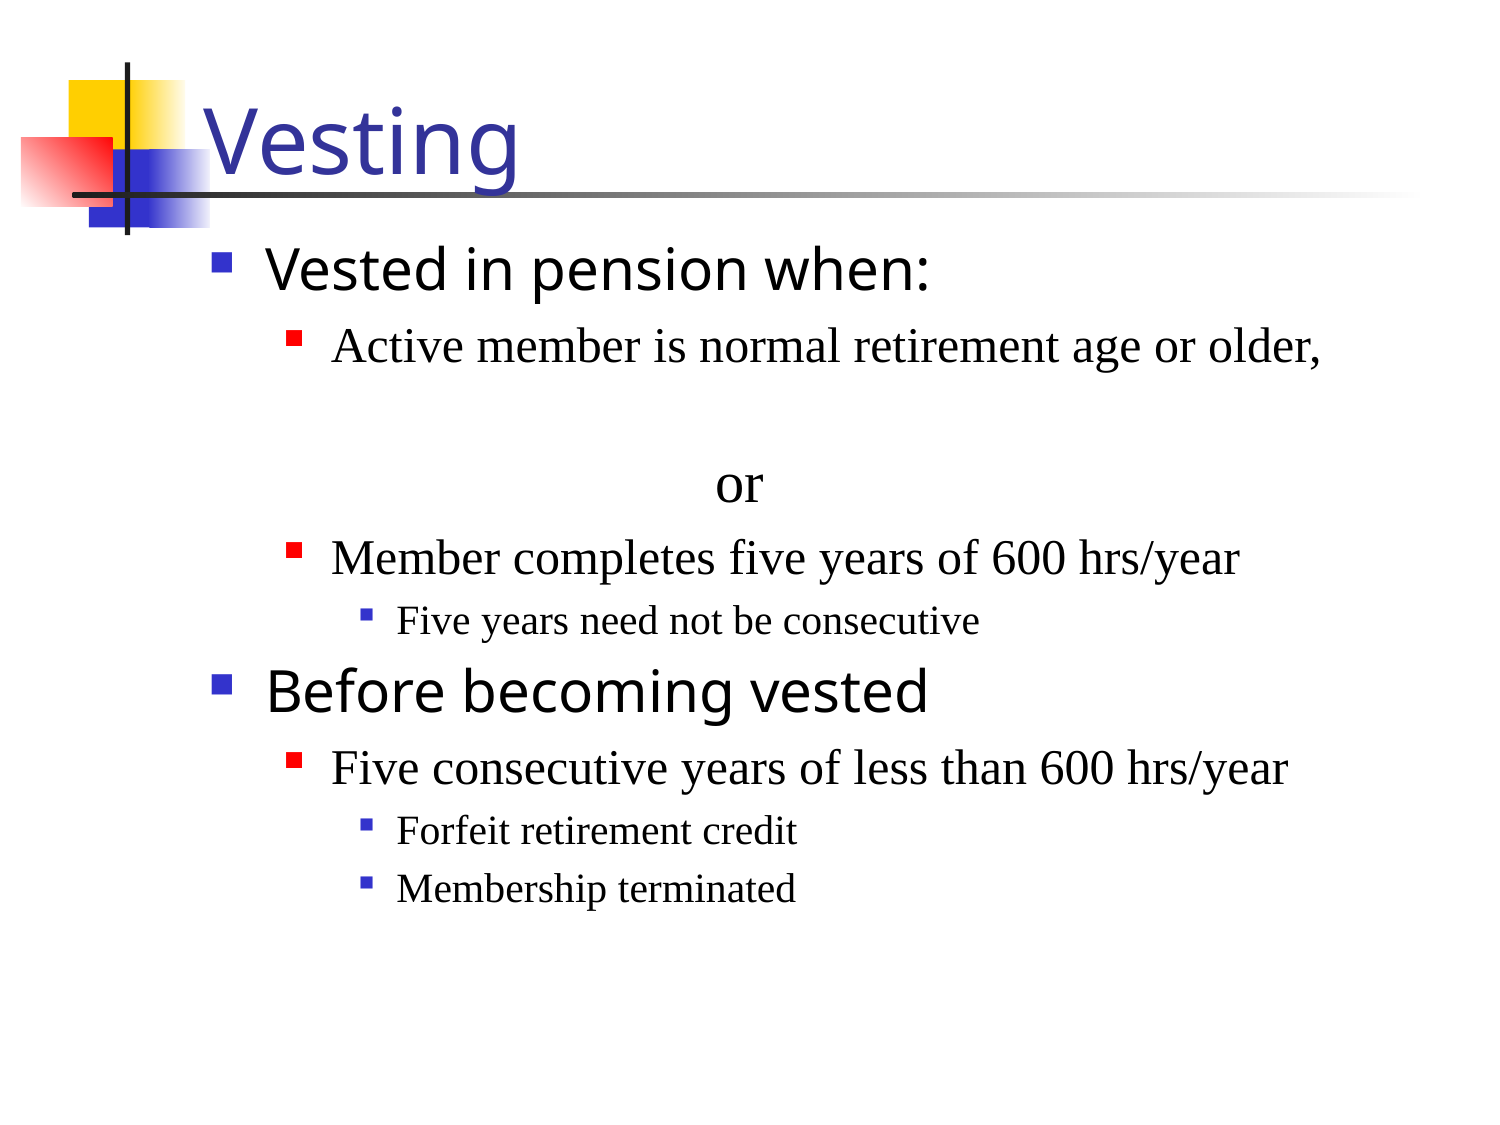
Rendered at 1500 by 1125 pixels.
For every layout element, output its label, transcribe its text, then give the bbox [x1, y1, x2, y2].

list Vested in pension when: Active member is normal retirement age or older, or Member completes five years of 600 hrs/year Five years need not be consecutive Before becoming vested Five consecutive years of less than 600 hrs/year Forfeit retirement credit Membership terminated [193, 224, 1469, 1013]
title Vesting [188, 63, 1468, 200]
